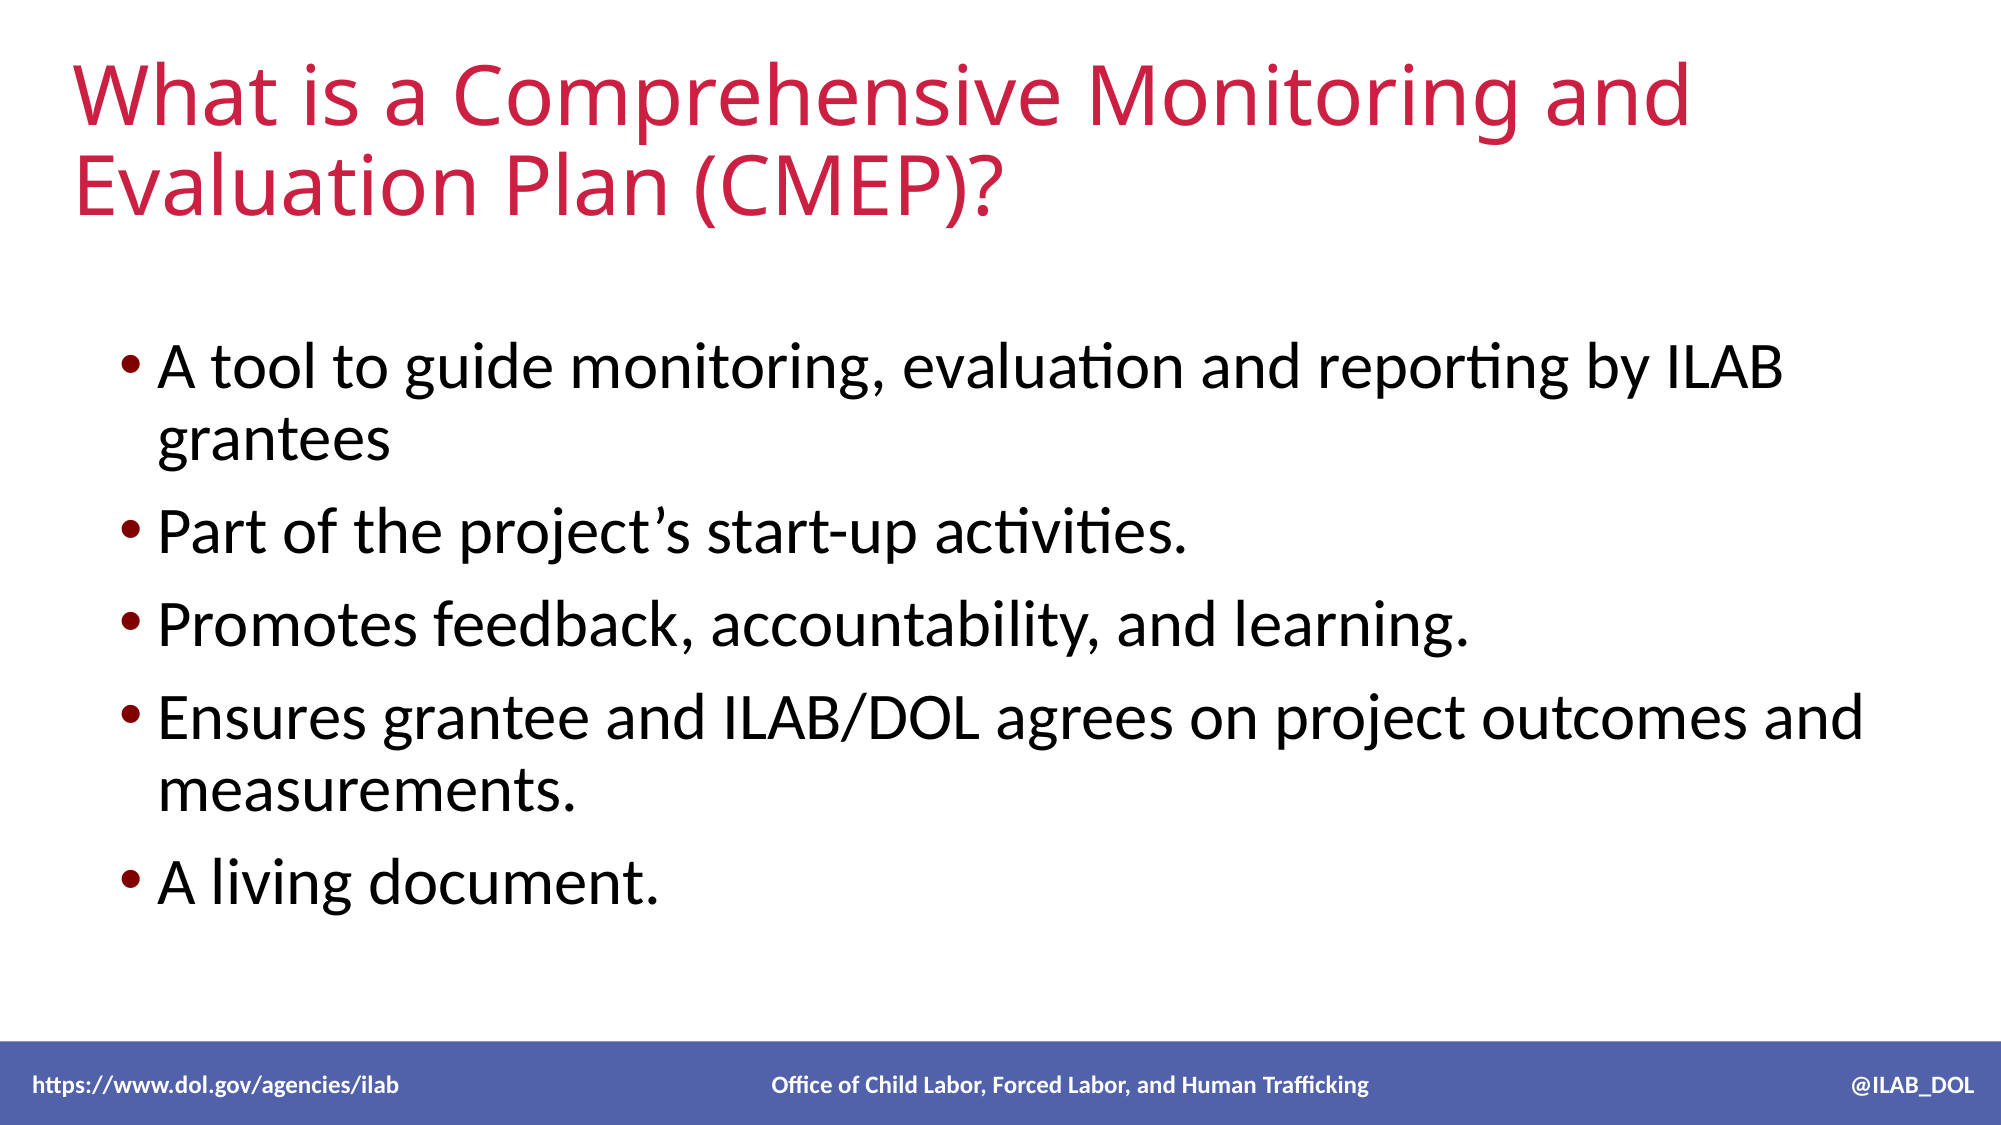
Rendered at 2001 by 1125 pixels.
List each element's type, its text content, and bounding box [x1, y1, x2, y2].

title What is a Comprehensive Monitoring and Evaluation Plan (CMEP)? [57, 45, 1882, 204]
footer https://www.dol.gov/agencies/ilab Office of Child Labor, Forced Labor, and Human Trafficking @ILAB_DOL [0, 1041, 2000, 1125]
list A tool to guide monitoring, evaluation and reporting by ILAB grantees Part of the project’s start-up activities. Promotes feedback, accountability, and learning. Ensures grantee and ILAB/DOL agrees on project outcomes and measurements. A living document. [104, 323, 2000, 1050]
